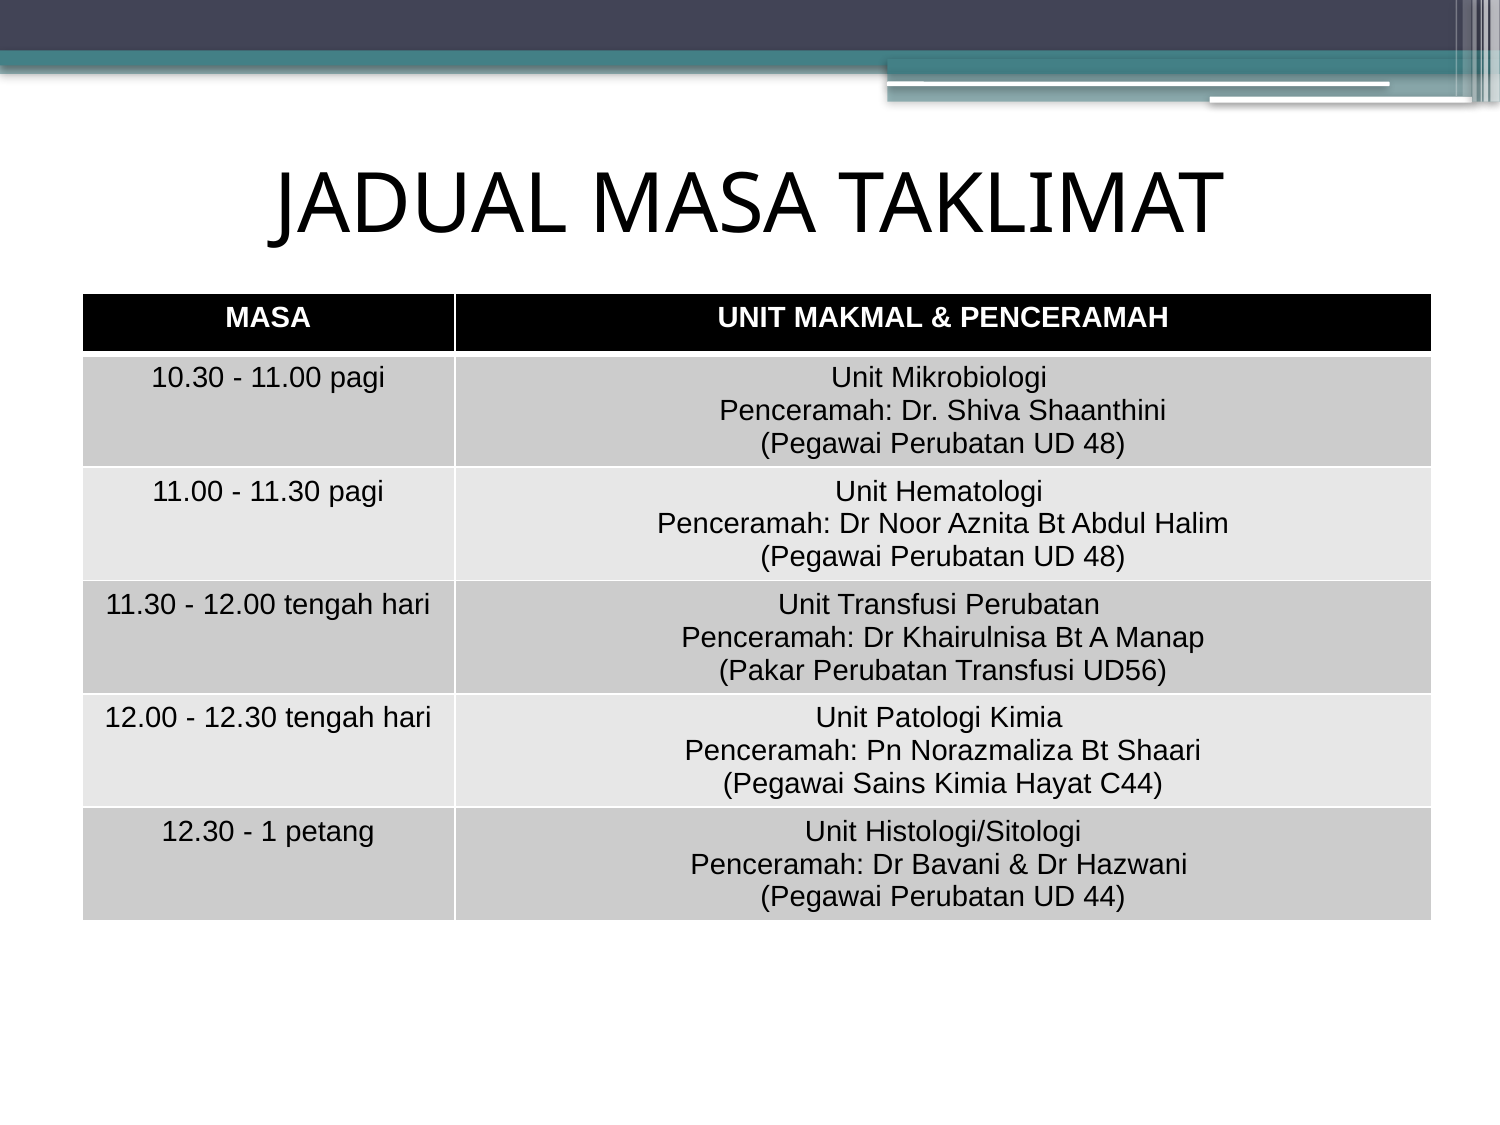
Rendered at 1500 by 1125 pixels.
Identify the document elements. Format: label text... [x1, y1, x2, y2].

table_cell 11.30 - 12.00 tengah hari [83, 581, 454, 693]
table_cell 12.30 - 1 petang [83, 808, 454, 920]
table_cell Unit Patologi Kimia Penceramah: Pn Norazmaliza Bt Shaari (Pegawai Sains Kimia Hayat C44) [456, 695, 1431, 806]
table_header MASA [83, 294, 454, 351]
table_cell Unit Transfusi Perubatan Penceramah: Dr Khairulnisa Bt A Manap (Pakar Perubatan Transfusi UD56) [456, 581, 1431, 693]
table_cell 12.00 - 12.30 tengah hari [83, 695, 454, 806]
table_cell Unit Mikrobiologi Penceramah: Dr. Shiva Shaanthini (Pegawai Perubatan UD 48) [456, 357, 1431, 466]
table_cell 10.30 - 11.00 pagi [83, 357, 454, 466]
table_cell 11.00 - 11.30 pagi [83, 468, 454, 580]
title JADUAL MASA TAKLIMAT [75, 128, 1425, 270]
table_cell Unit Hematologi Penceramah: Dr Noor Aznita Bt Abdul Halim (Pegawai Perubatan UD 48) [456, 468, 1431, 580]
table_cell Unit Histologi/Sitologi Penceramah: Dr Bavani & Dr Hazwani (Pegawai Perubatan UD 44) [456, 808, 1431, 920]
table_header UNIT MAKMAL & PENCERAMAH [456, 294, 1431, 351]
